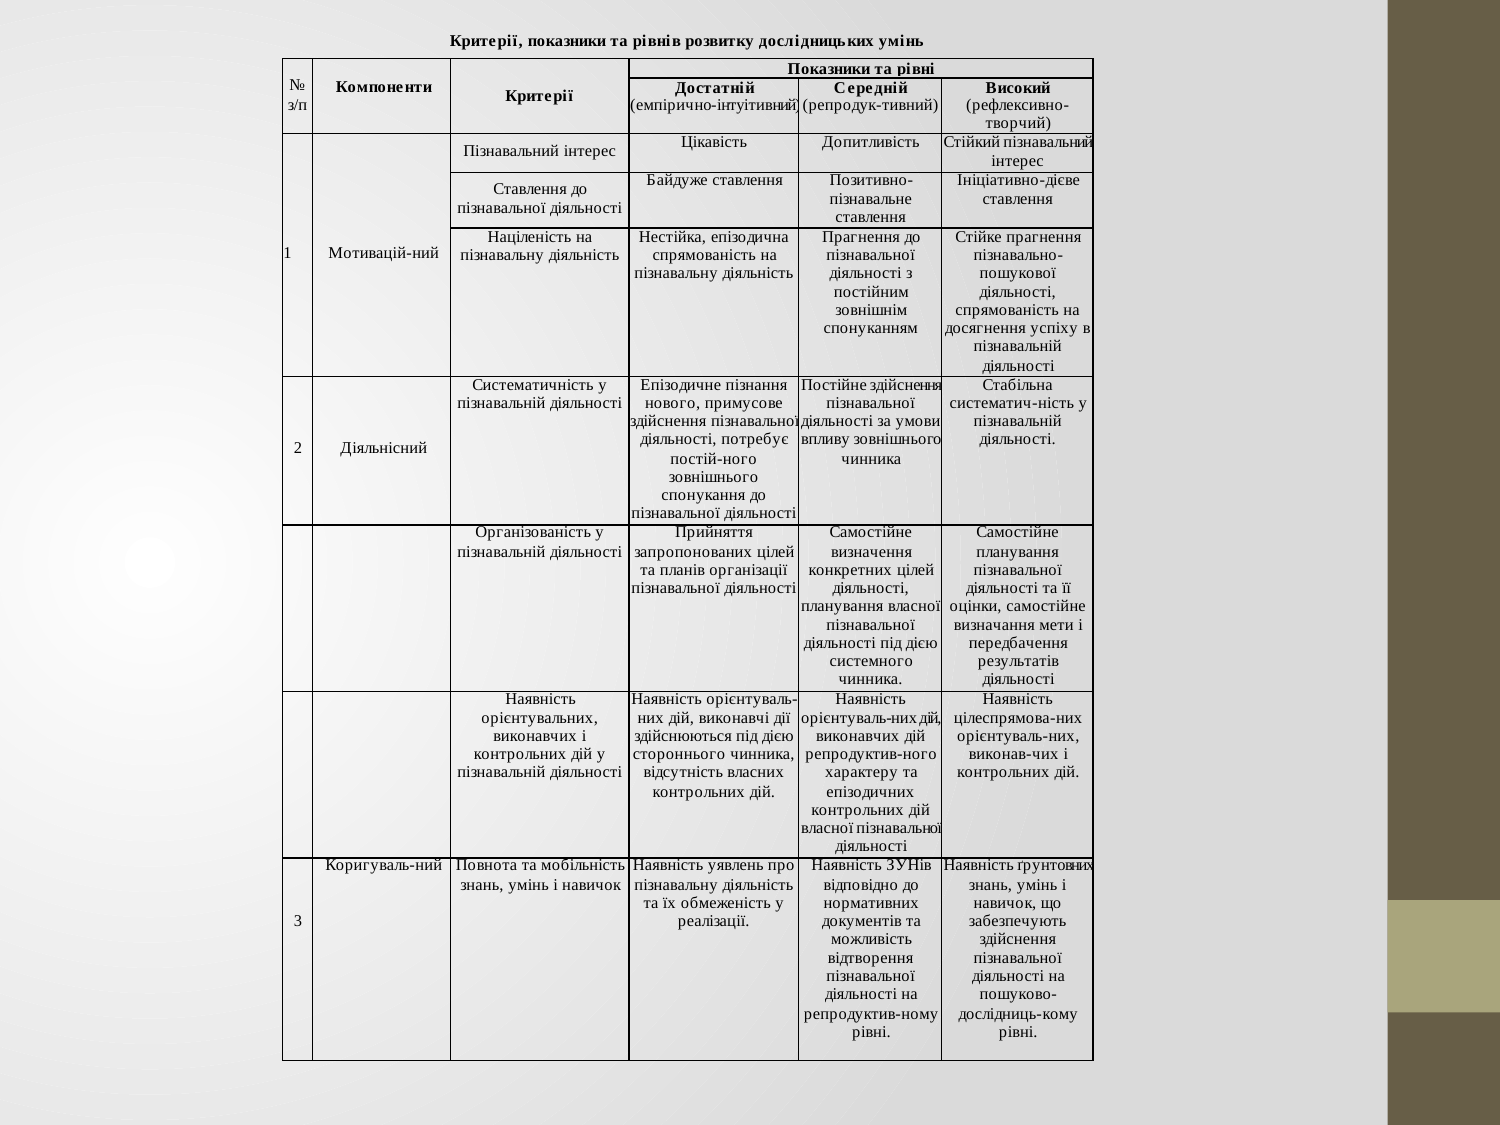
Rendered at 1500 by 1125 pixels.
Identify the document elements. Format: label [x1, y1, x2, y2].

list [219, 30, 1159, 1106]
